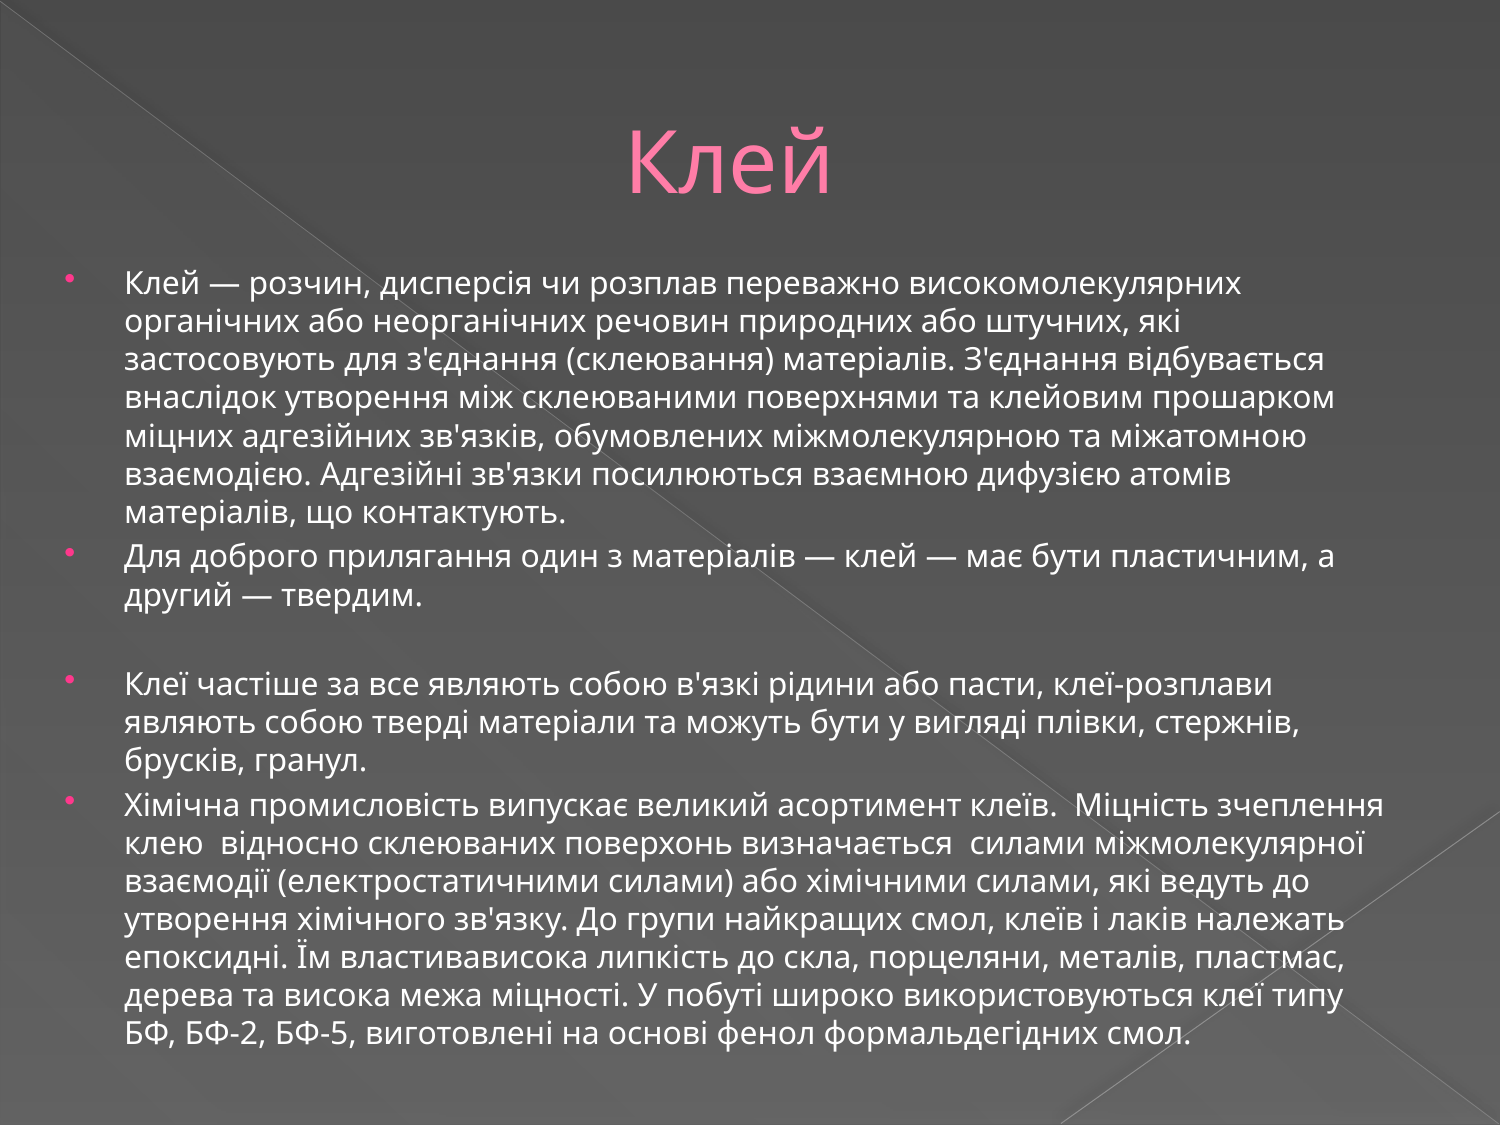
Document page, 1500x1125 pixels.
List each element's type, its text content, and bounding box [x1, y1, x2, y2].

list Клей — розчин, дисперсія чи розплав переважно високомолекулярних органічних або неорганічних речовин природних або штучних, які застосовують для з'єднання (склеювання) матеріалів. З'єднання відбувається внаслідок утворення між склеюваними поверхнями та клейовим прошарком міцних адгезійних зв'язків, обумовлених міжмолекулярною та міжатомною взаємодією. Адгезійні зв'язки посилюються взаємною дифузією атомів матеріалів, що контактують. Для доброго прилягання один з матеріалів — клей — має бути пластичним, а другий — твердим. Клеї частіше за все являють собою в'язкі рідини або пасти, клеї-розплави являють собою тверді матеріали та можуть бути у вигляді плівки, стержнів, брусків, гранул. Хімічна промисловість випускає великий асортимент клеїв. Міцність зчеплення клею відносно склеюваних поверхонь визначається силами міжмолекулярної взаємодії (електростатичними силами) або хімічними силами, які ведуть до утворення хімічного зв'язку. До групи найкращих смол, клеїв і лаків належать епоксидні. Їм властивависока липкість до скла, порцеляни, металів, пластмас, дерева та висока межа міцності. У побуті широко використовуються клеї типу БФ, БФ-2, БФ-5, виготовлені на основі фенол формальдегідних смол. [41, 255, 1415, 1071]
title Клей [75, 43, 1425, 274]
